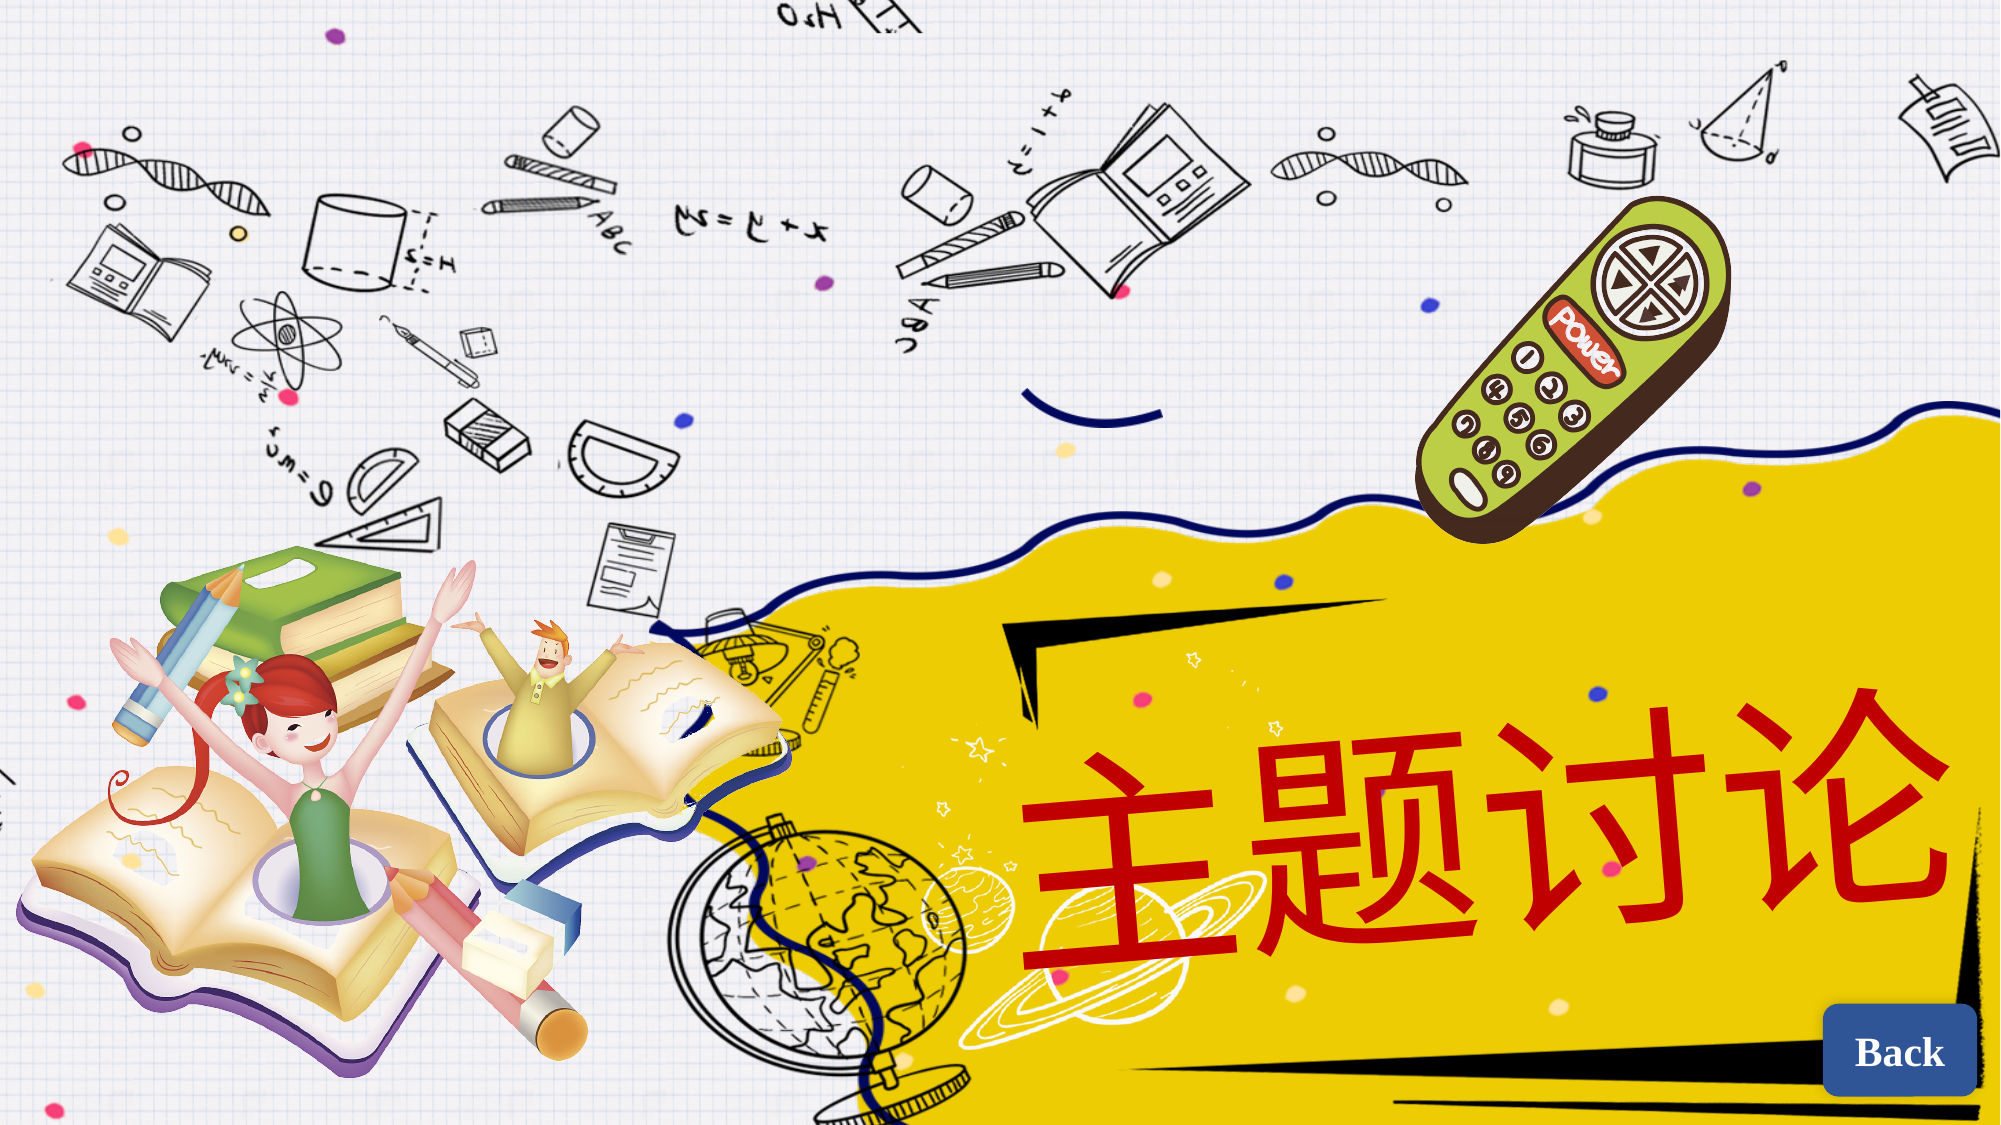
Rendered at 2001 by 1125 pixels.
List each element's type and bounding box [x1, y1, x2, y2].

picture [0, 0, 2001, 1125]
text_box [1822, 1003, 1978, 1097]
